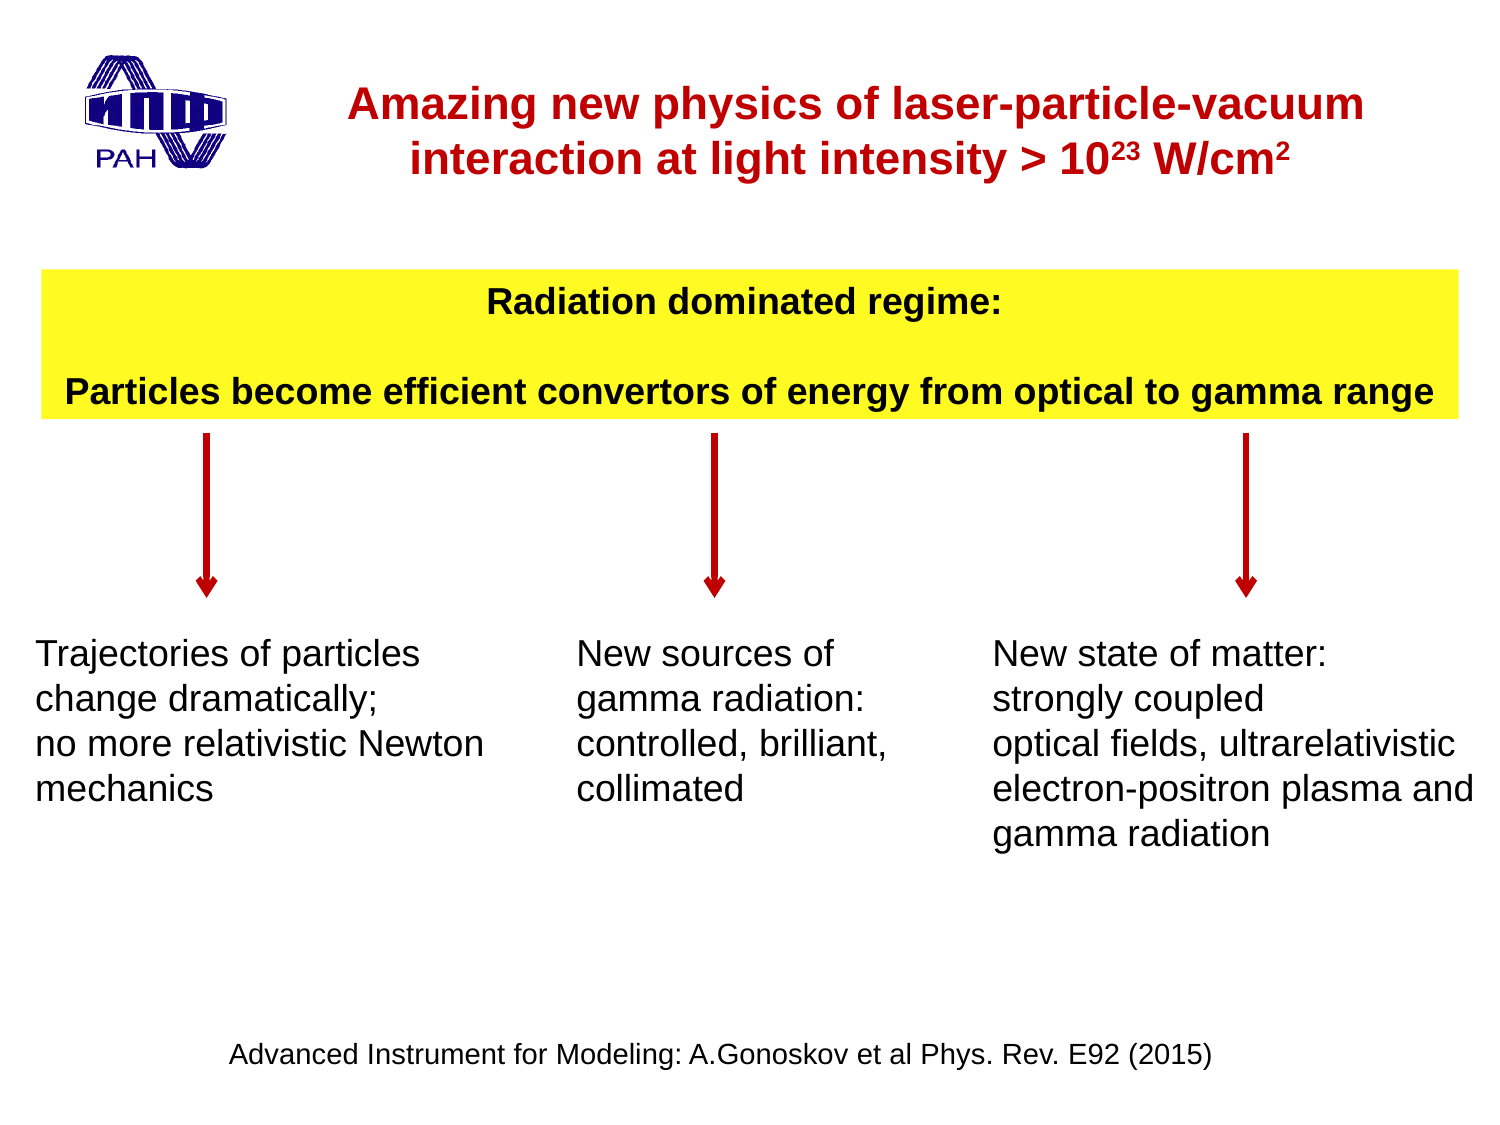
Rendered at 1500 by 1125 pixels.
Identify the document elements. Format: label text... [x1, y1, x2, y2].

text_box New sources of gamma radiation: controlled, brilliant, collimated [561, 621, 903, 817]
text_box Radiation dominated regime: Particles become efficient convertors of energy from optical to gamma range [41, 269, 1459, 420]
picture [79, 53, 233, 169]
text_box Amazing new physics of laser-particle-vacuum interaction at light intensity > 1023 W/cm2 [312, 66, 1400, 191]
text_box Advanced Instrument for Modeling: A.Gonoskov et al Phys. Rev. E92 (2015) [214, 1027, 1230, 1078]
text_box New state of matter: strongly coupled optical fields, ultrarelativistic electron-positron plasma and gamma radiation [977, 621, 1500, 907]
text_box Trajectories of particles change dramatically; no more relativistic Newton mechanics [20, 621, 500, 817]
